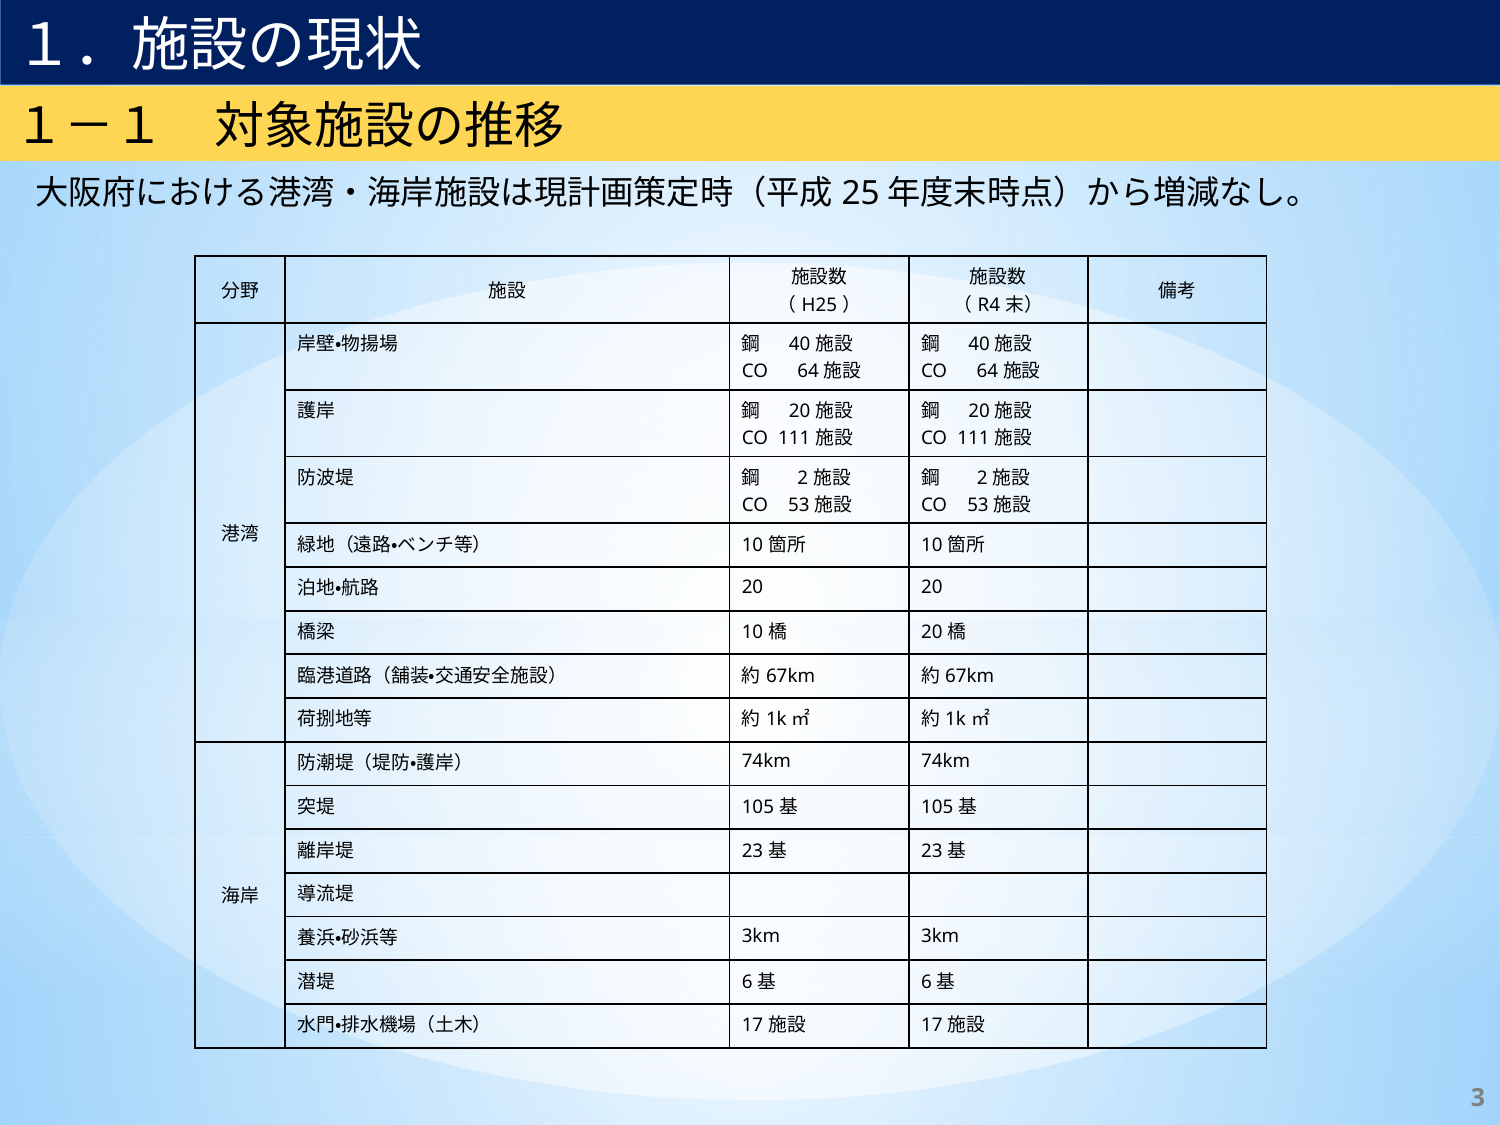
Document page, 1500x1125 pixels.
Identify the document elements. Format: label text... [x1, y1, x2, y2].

table_cell 岸壁・物揚場 [286, 324, 729, 389]
table_cell 離岸堤 [286, 830, 729, 872]
table_cell 荷捌地等 [286, 699, 729, 741]
table_cell [1089, 786, 1266, 828]
table_cell 105基 [910, 786, 1087, 828]
table_cell 約67km [730, 655, 908, 697]
table_cell [1089, 568, 1266, 610]
table_cell 17施設 [910, 1005, 1087, 1047]
table_cell 105基 [730, 786, 908, 828]
text_box １－１ 対象施設の推移 [0, 86, 1500, 161]
table_cell [1089, 524, 1266, 566]
text_box 大阪府における港湾・海岸施設は現計画策定時（平成25年度末時点）から増減なし。 [20, 163, 1486, 219]
table_cell 防潮堤（堤防・護岸） [286, 743, 729, 785]
table_header 備考 [1089, 257, 1266, 322]
table_cell 鋼 2施設 CO 53施設 [910, 457, 1087, 522]
table_cell 約1k㎡ [730, 699, 908, 741]
table_cell 導流堤 [286, 874, 729, 916]
table_cell 鋼 20施設 CO 111施設 [730, 391, 908, 456]
table_cell 鋼 40施設 CO 64施設 [910, 324, 1087, 389]
table_cell 鋼 40施設 CO 64施設 [730, 324, 908, 389]
table_cell 鋼 20施設 CO 111施設 [910, 391, 1087, 456]
table_cell 10箇所 [730, 524, 908, 566]
table_cell 6基 [910, 961, 1087, 1003]
table_cell [1089, 391, 1266, 456]
table_cell [1089, 830, 1266, 872]
table_cell 防波堤 [286, 457, 729, 522]
table_cell 臨港道路（舗装・交通安全施設） [286, 655, 729, 697]
table_cell 74km [910, 743, 1087, 785]
table_cell [1089, 655, 1266, 697]
table_cell 20橋 [910, 612, 1087, 653]
table_cell [1089, 1005, 1266, 1047]
table_cell 約67km [910, 655, 1087, 697]
table_header 分野 [196, 257, 284, 322]
table_cell [1089, 324, 1266, 389]
table_cell 20 [910, 568, 1087, 610]
table_cell [1089, 917, 1266, 959]
table_cell 潜堤 [286, 961, 729, 1003]
table_cell 17施設 [730, 1005, 908, 1047]
table_header 施設数 （R4末） [910, 257, 1087, 322]
table_cell [730, 874, 908, 916]
table_cell 泊地・航路 [286, 568, 729, 610]
table_cell 約1k㎡ [910, 699, 1087, 741]
table_cell 20 [730, 568, 908, 610]
table_cell 鋼 2施設 CO 53施設 [730, 457, 908, 522]
table_cell [1089, 874, 1266, 916]
text_box １．施設の現状 [0, 0, 1500, 85]
table_cell 港湾 [196, 324, 284, 741]
table_cell 突堤 [286, 786, 729, 828]
table_cell 緑地（遠路・ベンチ等） [286, 524, 729, 566]
table_cell [1089, 612, 1266, 653]
table_cell 水門・排水機場（土木） [286, 1005, 729, 1047]
table_cell 10箇所 [910, 524, 1087, 566]
table_cell 3km [730, 917, 908, 959]
table_cell 護岸 [286, 391, 729, 456]
table_header 施設 [286, 257, 729, 322]
table_cell 3km [910, 917, 1087, 959]
table_cell 23基 [730, 830, 908, 872]
table_cell [1089, 457, 1266, 522]
table_cell [1089, 699, 1266, 741]
table_header 施設数 （H25） [730, 257, 908, 322]
table_cell 74km [730, 743, 908, 785]
table_cell [1089, 743, 1266, 785]
table_cell 橋梁 [286, 612, 729, 653]
table_cell 養浜・砂浜等 [286, 917, 729, 959]
table_cell 23基 [910, 830, 1087, 872]
table_cell [910, 874, 1087, 916]
table_cell 10橋 [730, 612, 908, 653]
slide_number 3 [1200, 1068, 1500, 1125]
table_cell 海岸 [196, 743, 284, 1047]
table_cell [1089, 961, 1266, 1003]
table_cell 6基 [730, 961, 908, 1003]
